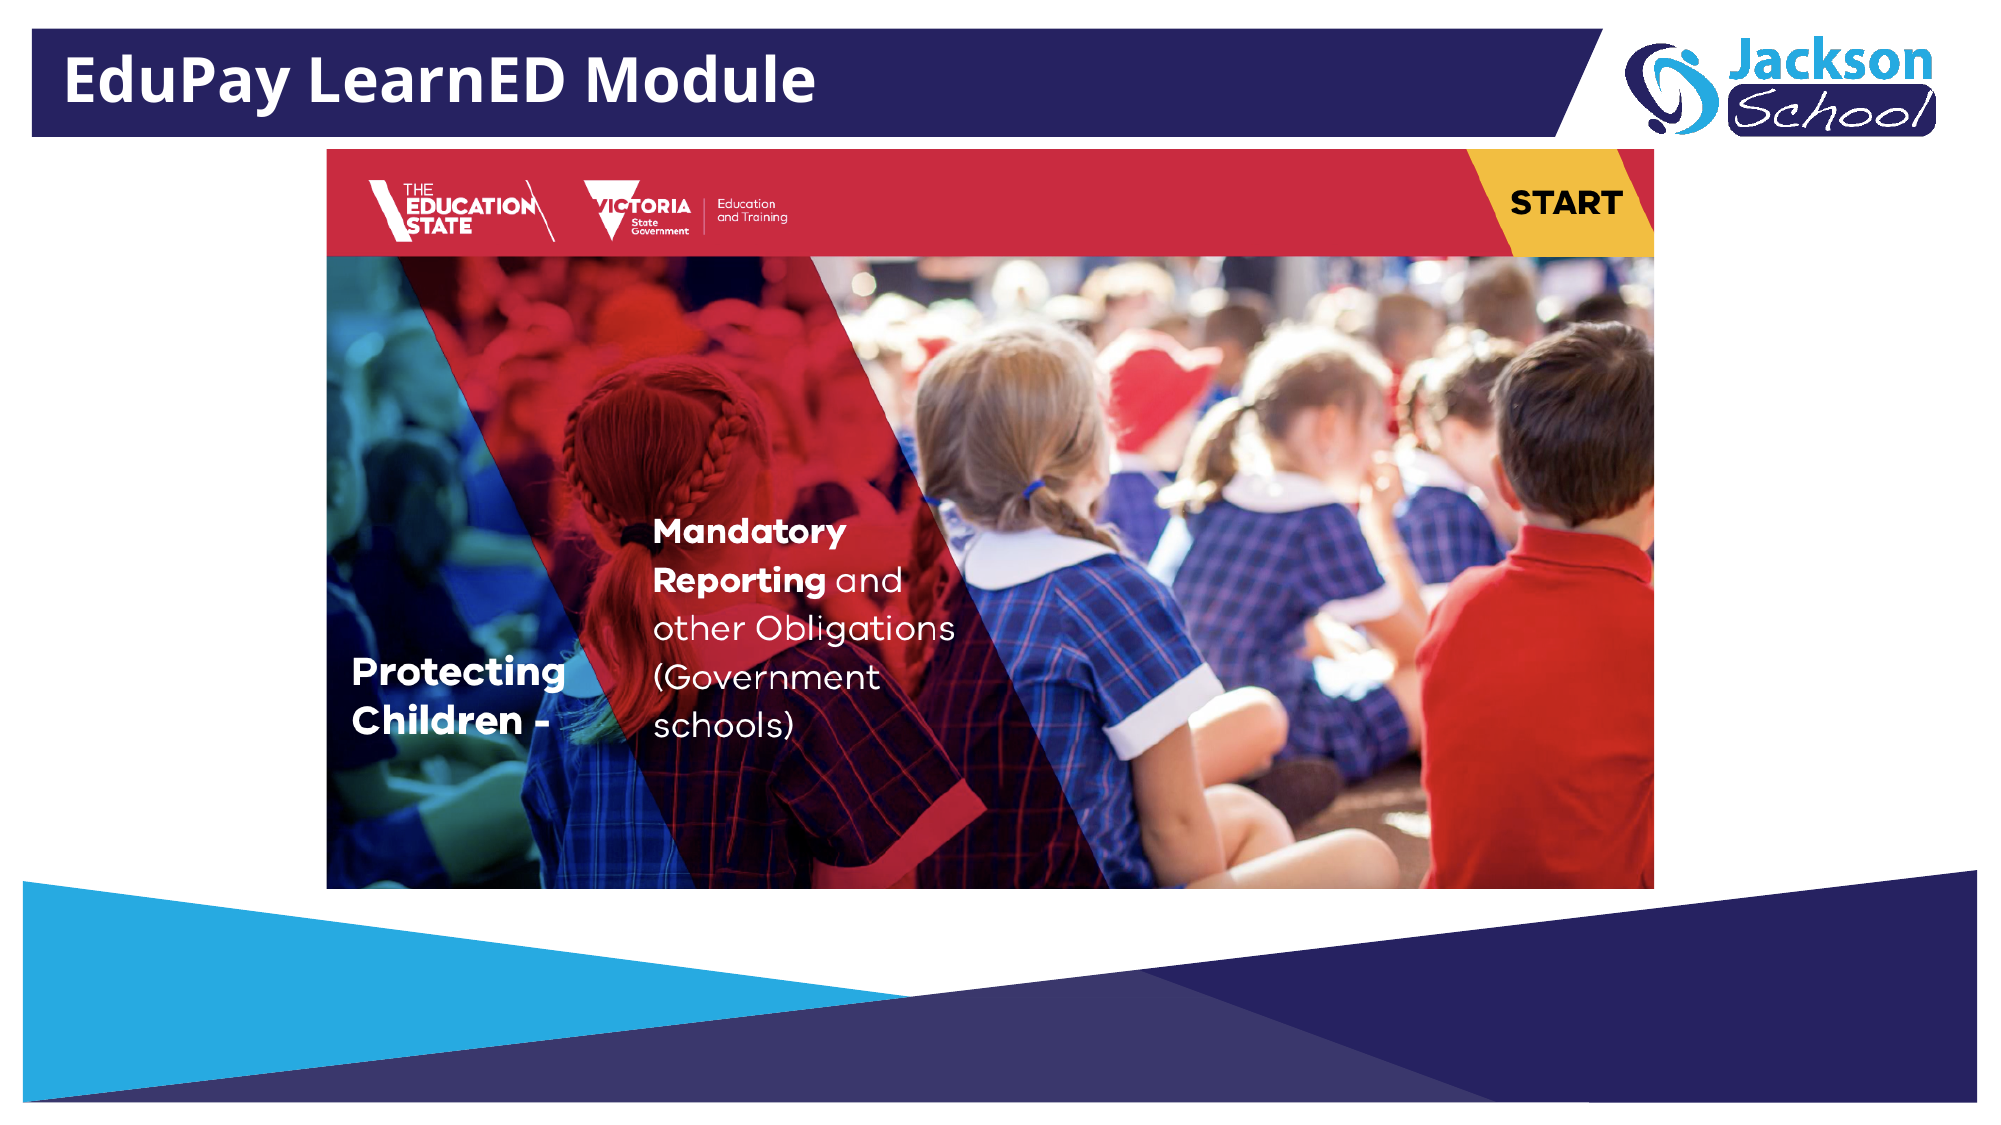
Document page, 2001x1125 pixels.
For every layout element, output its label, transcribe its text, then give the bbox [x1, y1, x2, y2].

picture [1625, 28, 1947, 150]
list EduPay LearnED Module [47, 41, 1473, 125]
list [326, 149, 1655, 889]
